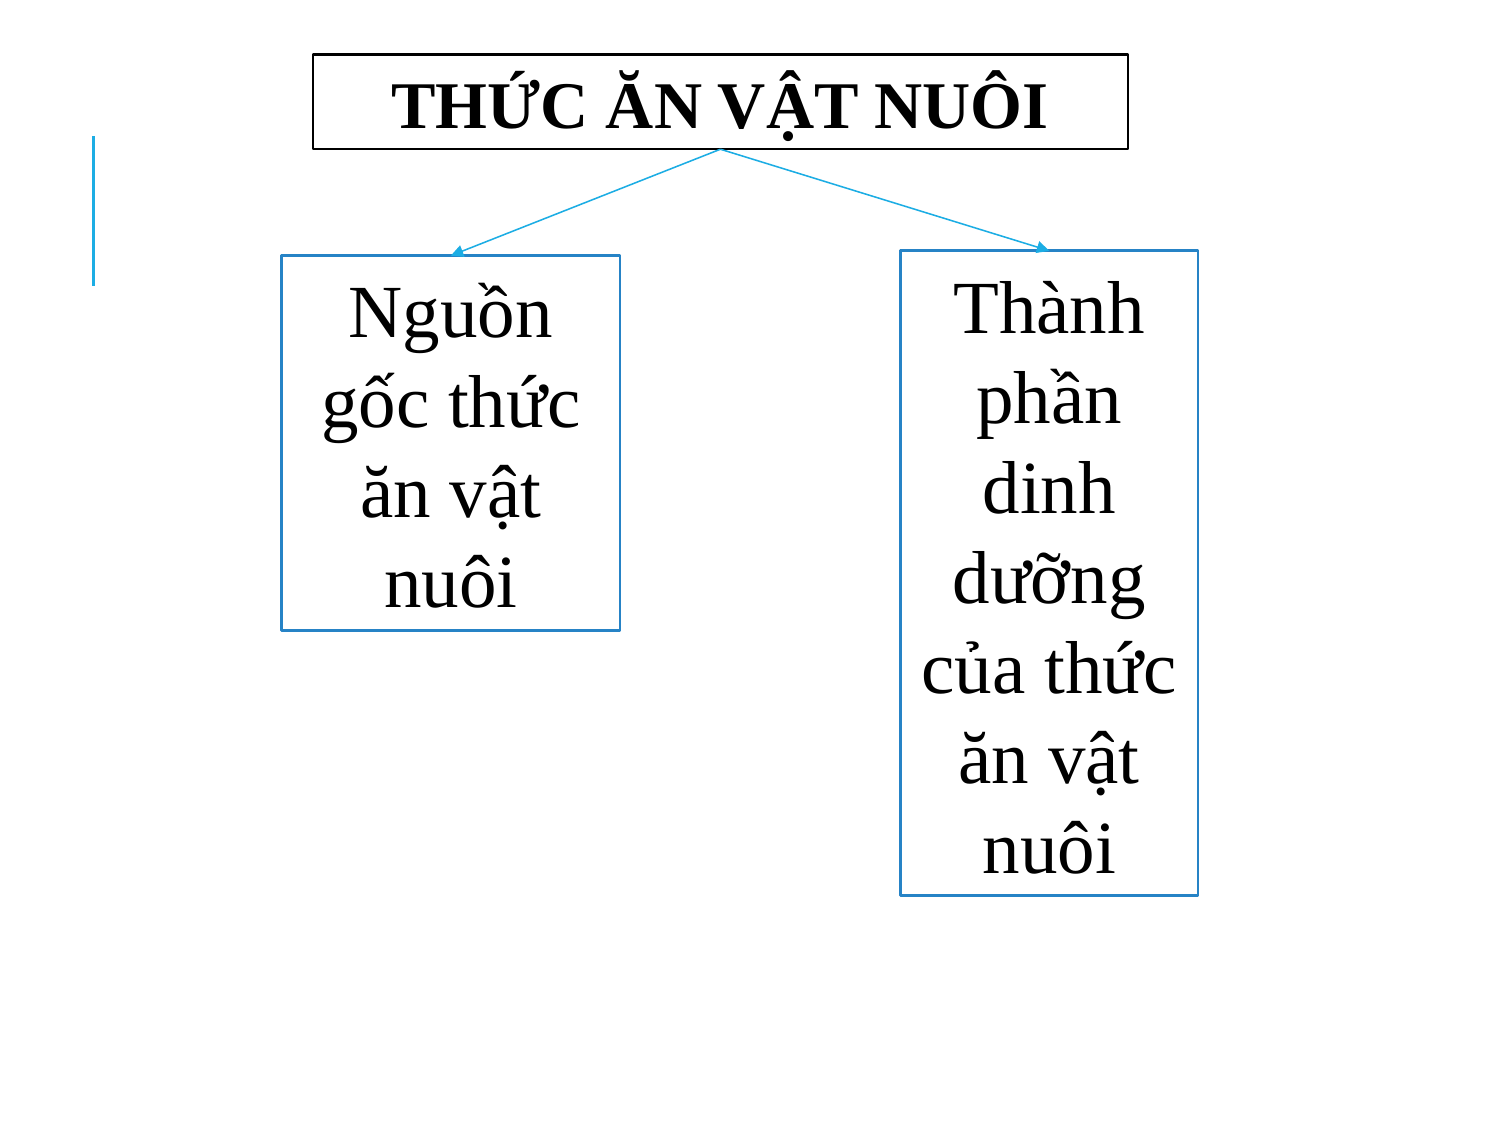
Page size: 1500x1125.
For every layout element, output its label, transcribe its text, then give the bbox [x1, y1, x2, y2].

text_box THỨC ĂN VẬT NUÔI [312, 53, 1129, 150]
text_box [720, 150, 1050, 252]
text_box Nguồn gốc thức ăn vật nuôi [280, 254, 621, 632]
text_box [450, 150, 717, 256]
text_box Thành phần dinh dưỡng của thức ăn vật nuôi [899, 249, 1199, 897]
